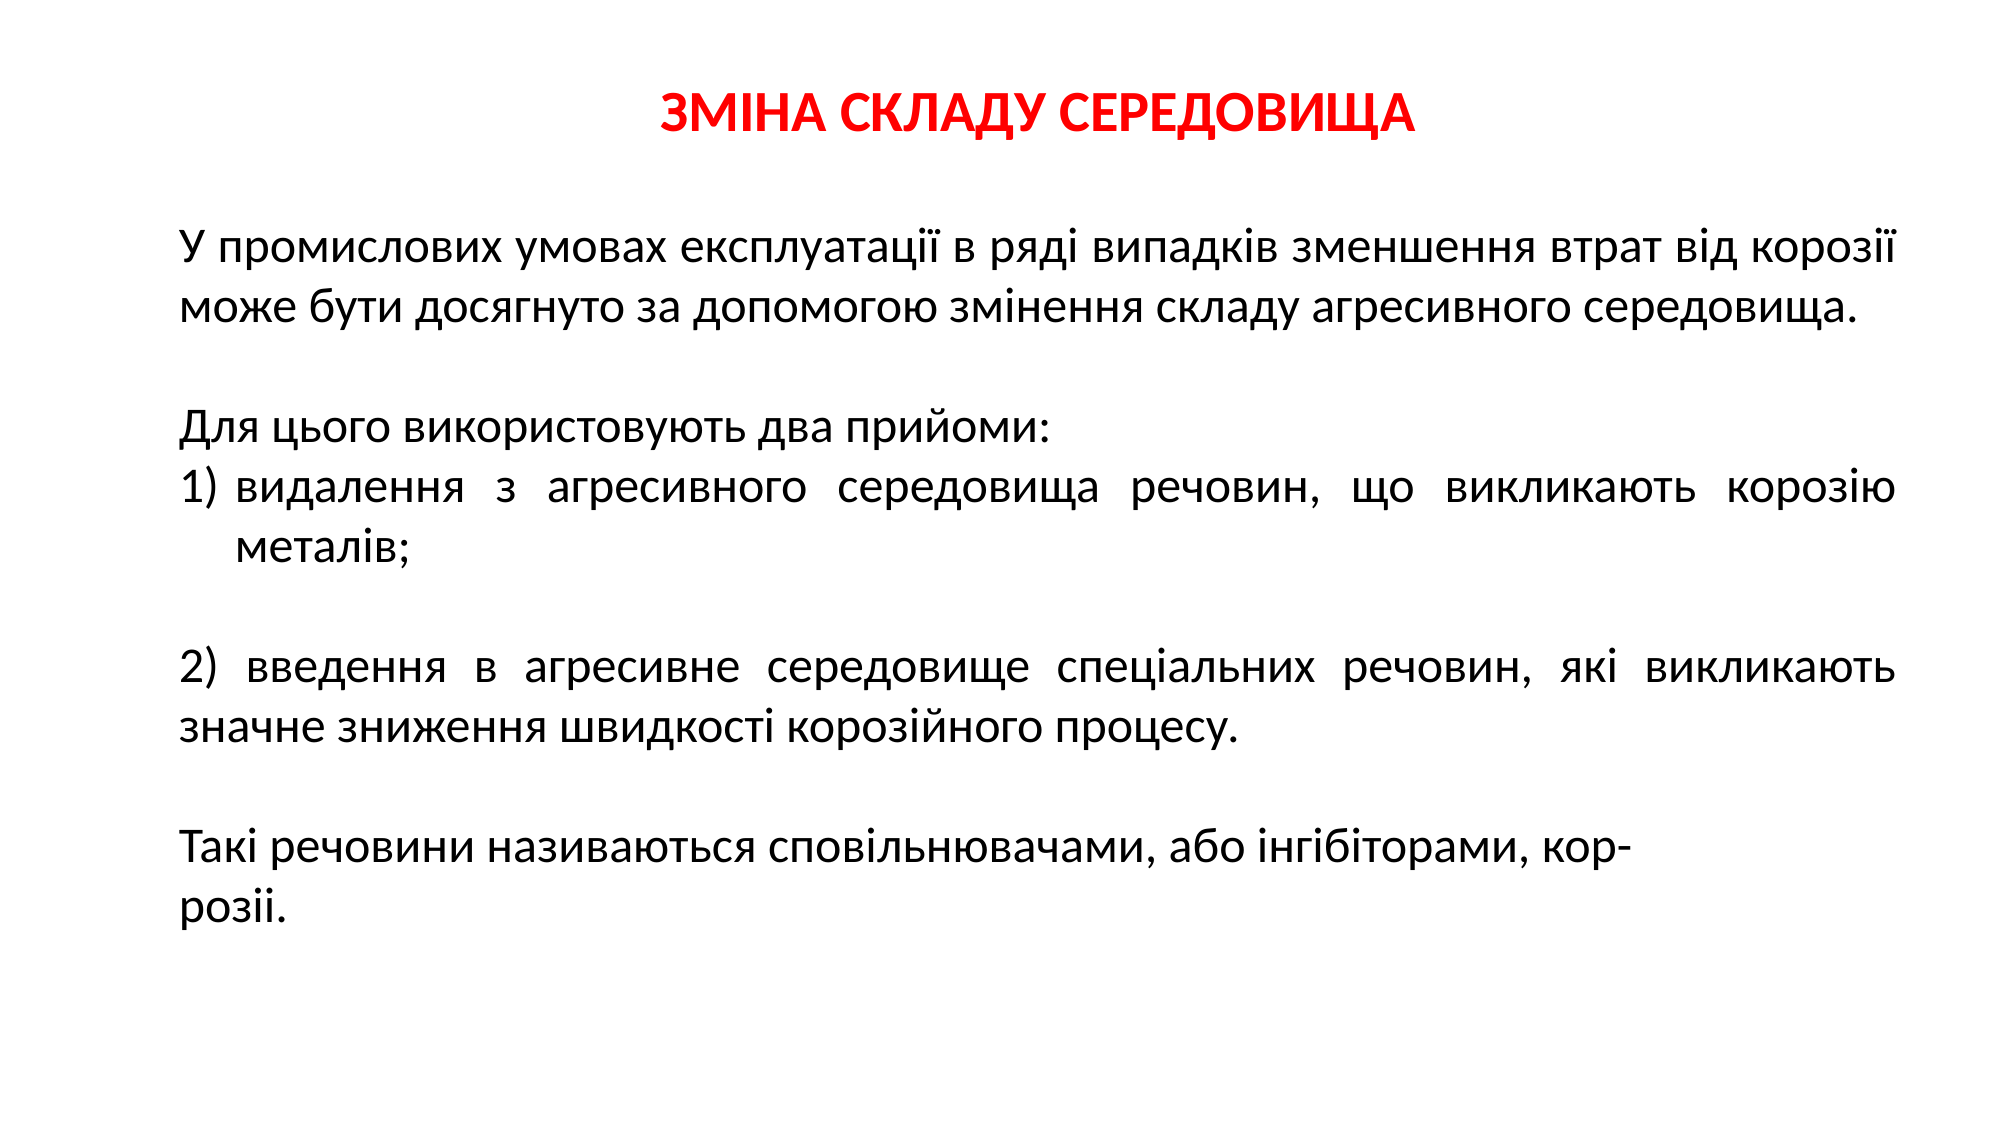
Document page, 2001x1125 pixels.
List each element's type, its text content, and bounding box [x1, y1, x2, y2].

text_box ЗМІНА СКЛАДУ СЕРЕДОВИЩА У промислових умовах експлуатації в ряді випадків зменшення втрат від корозії може бути досягнуто за допомогою змінення складу агресивного середовища. Для цього використовують два прийоми: видалення з агресивного середовища речовин, що викликають корозію металів; 2) введення в агресивне середовище спеціальних речовин, які викликають значне зниження швидкості корозійного процесу. Такі речовини називаються сповільнювачами, або інгібіторами, кор- розіі. [163, 65, 1912, 941]
